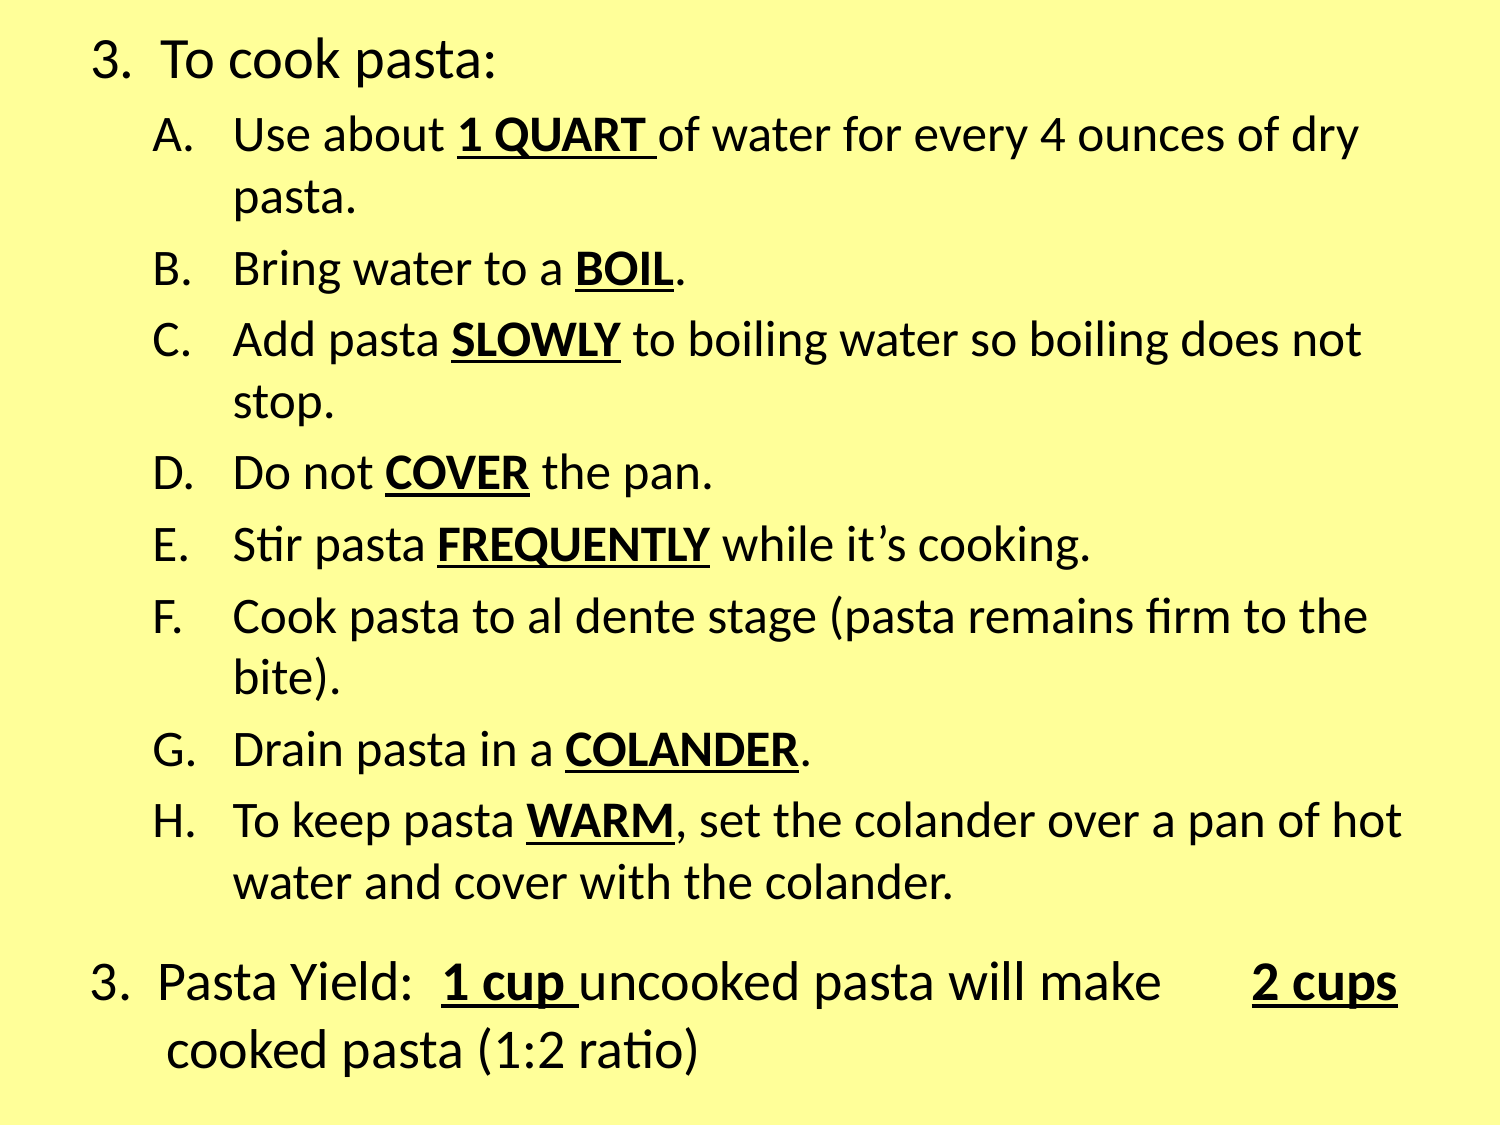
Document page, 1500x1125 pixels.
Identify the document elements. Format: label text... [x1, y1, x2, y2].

list 3. To cook pasta: Use about 1 QUART of water for every 4 ounces of dry pasta. Bring water to a BOIL. Add pasta SLOWLY to boiling water so boiling does not stop. Do not COVER the pan. Stir pasta FREQUENTLY while it’s cooking. Cook pasta to al dente stage (pasta remains firm to the bite). Drain pasta in a COLANDER. To keep pasta WARM, set the colander over a pan of hot water and cover with the colander. [74, 12, 1426, 926]
text_box 3. Pasta Yield: 1 cup uncooked pasta will make 2 cups cooked pasta (1:2 ratio) [74, 937, 1425, 1088]
